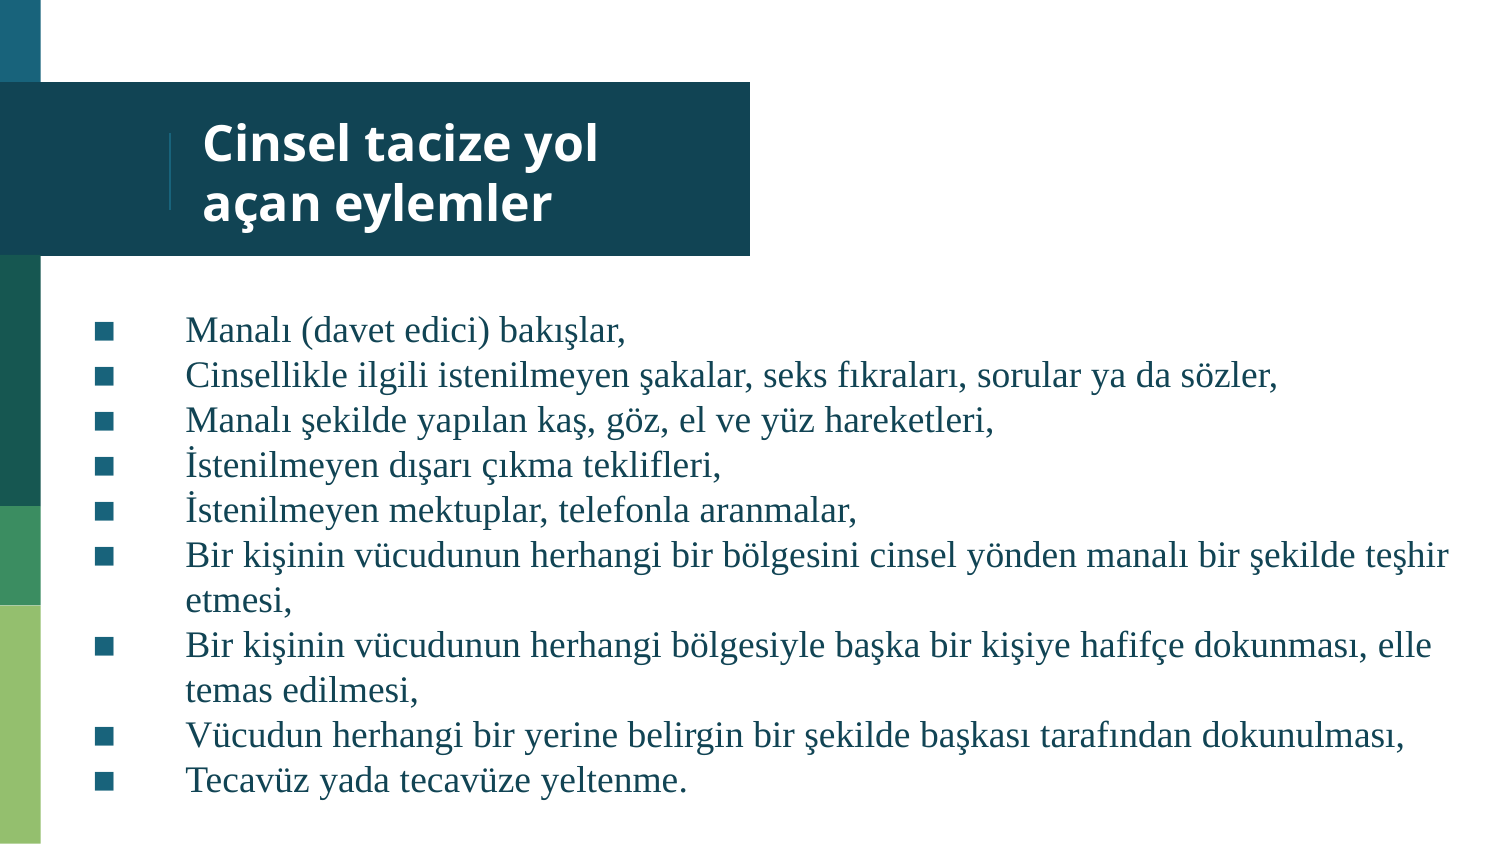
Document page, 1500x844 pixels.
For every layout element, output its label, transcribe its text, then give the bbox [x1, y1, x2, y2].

title Cinsel tacize yol açan eylemler [187, 87, 715, 256]
list Manalı (davet edici) bakışlar, Cinsellikle ilgili istenilmeyen şakalar, seks fıkraları, sorular ya da sözler, Manalı şekilde yapılan kaş, göz, el ve yüz hareketleri, İstenilmeyen dışarı çıkma teklifleri, İstenilmeyen mektuplar, telefonla aranmalar, Bir kişinin vücudunun herhangi bir bölgesini cinsel yönden manalı bir şekilde teşhir etmesi, Bir kişinin vücudunun herhangi bölgesiyle başka bir kişiye hafifçe dokunması, elle temas edilmesi, Vücudun herhangi bir yerine belirgin bir şekilde başkası tarafından dokunulması, Tecavüz yada tecavüze yeltenme. [76, 289, 1500, 808]
